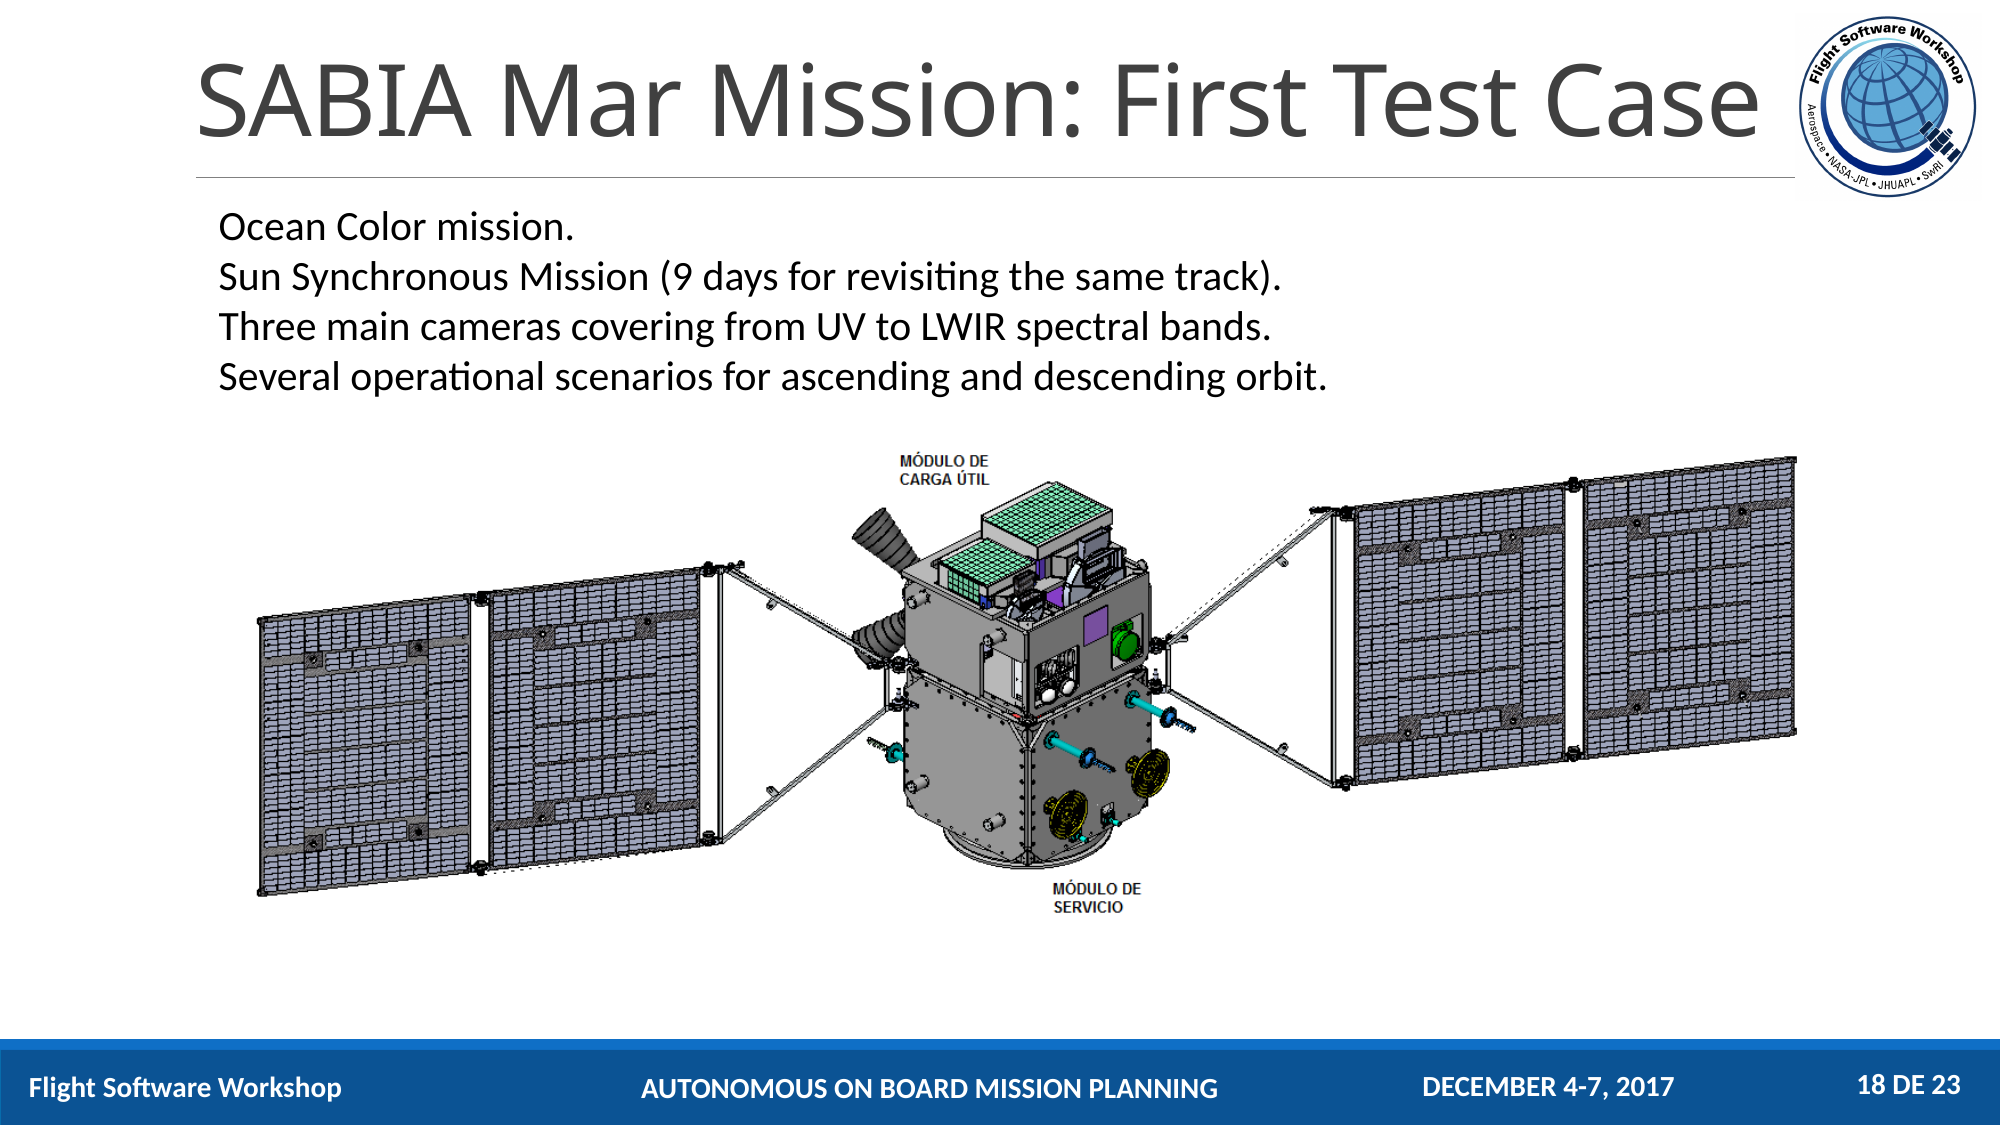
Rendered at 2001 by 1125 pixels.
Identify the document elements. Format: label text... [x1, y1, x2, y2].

picture [1795, 13, 1982, 201]
picture [217, 421, 1830, 924]
title SABIA Mar Mission: First Test Case [179, 47, 1830, 179]
text_box Ocean Color mission. Sun Synchronous Mission (9 days for revisiting the same track). Three main cameras covering from UV to LWIR spectral bands. Several operational scenarios for ascending and descending orbit. [204, 191, 1344, 406]
